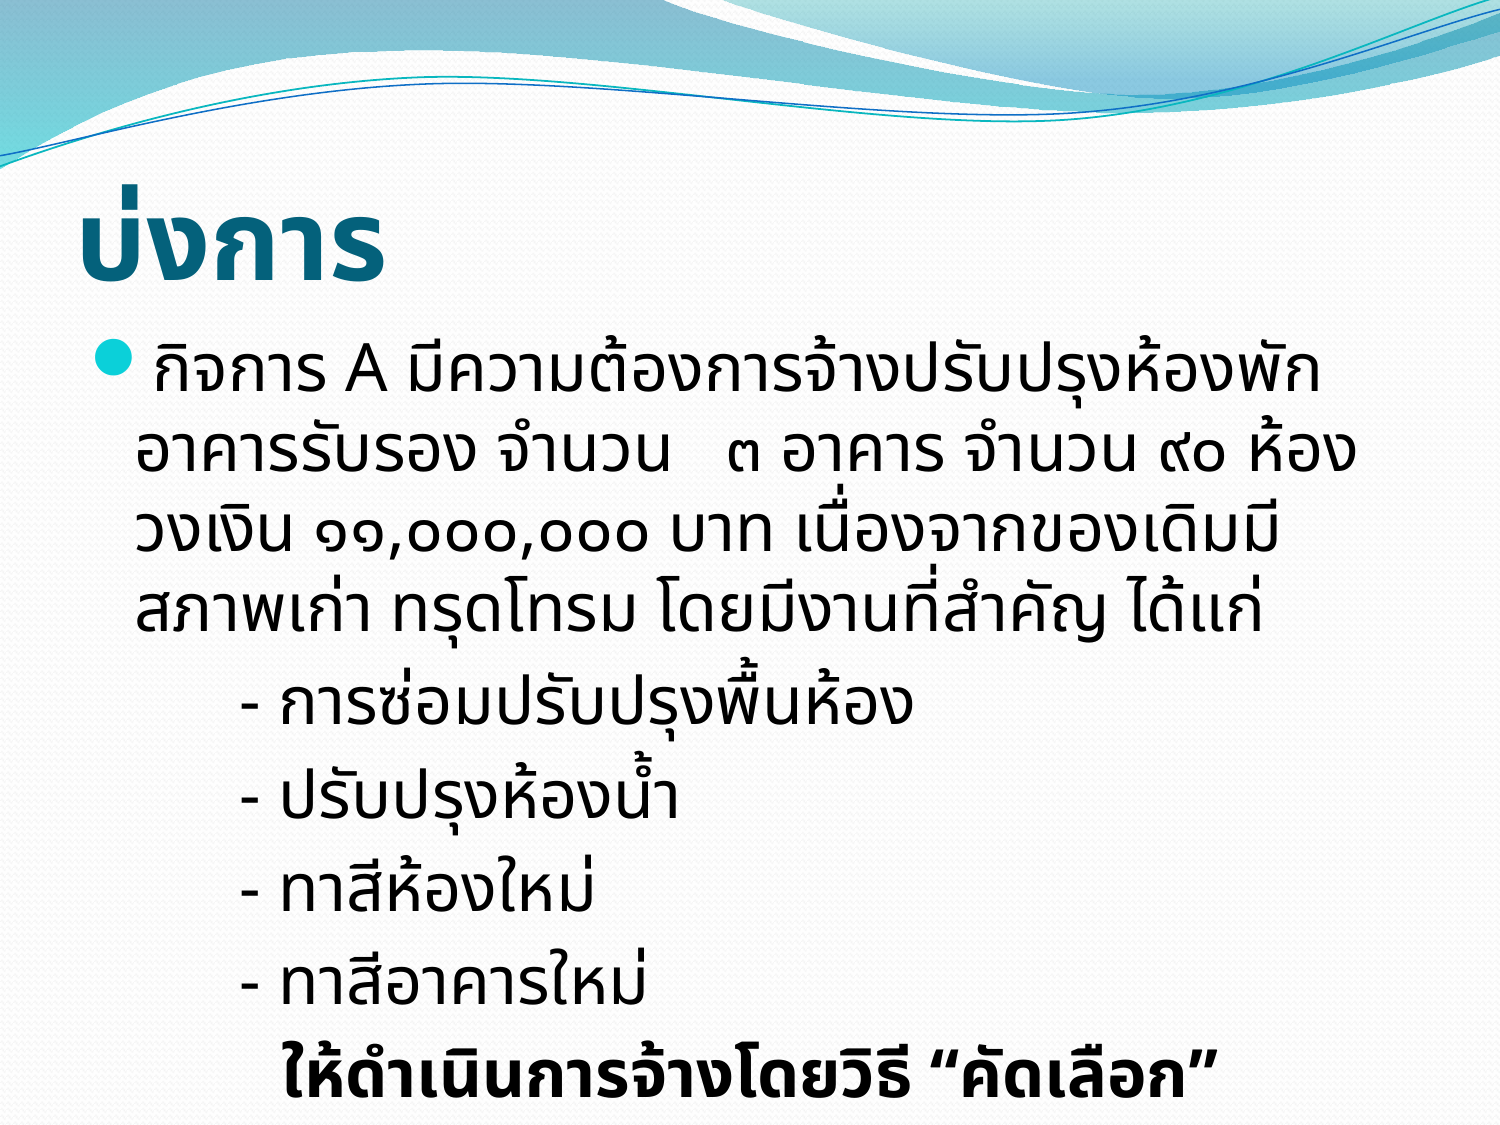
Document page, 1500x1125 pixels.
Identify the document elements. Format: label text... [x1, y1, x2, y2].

list กิจการ A มีความต้องการจ้างปรับปรุงห้องพักอาคารรับรอง จำนวน ๓ อาคาร จำนวน ๙๐ ห้อง วงเงิน ๑๑,๐๐๐,๐๐๐ บาท เนื่องจากของเดิมมีสภาพเก่า ทรุดโทรม โดยมีงานที่สำคัญ ได้แก่ - การซ่อมปรับปรุงพื้นห้อง - ปรับปรุงห้องน้ำ - ทาสีห้องใหม่ - ทาสีอาคารใหม่ ให้ดำเนินการจ้างโดยวิธี “คัดเลือก” [75, 317, 1425, 1038]
title บ่งการ [75, 115, 1425, 303]
